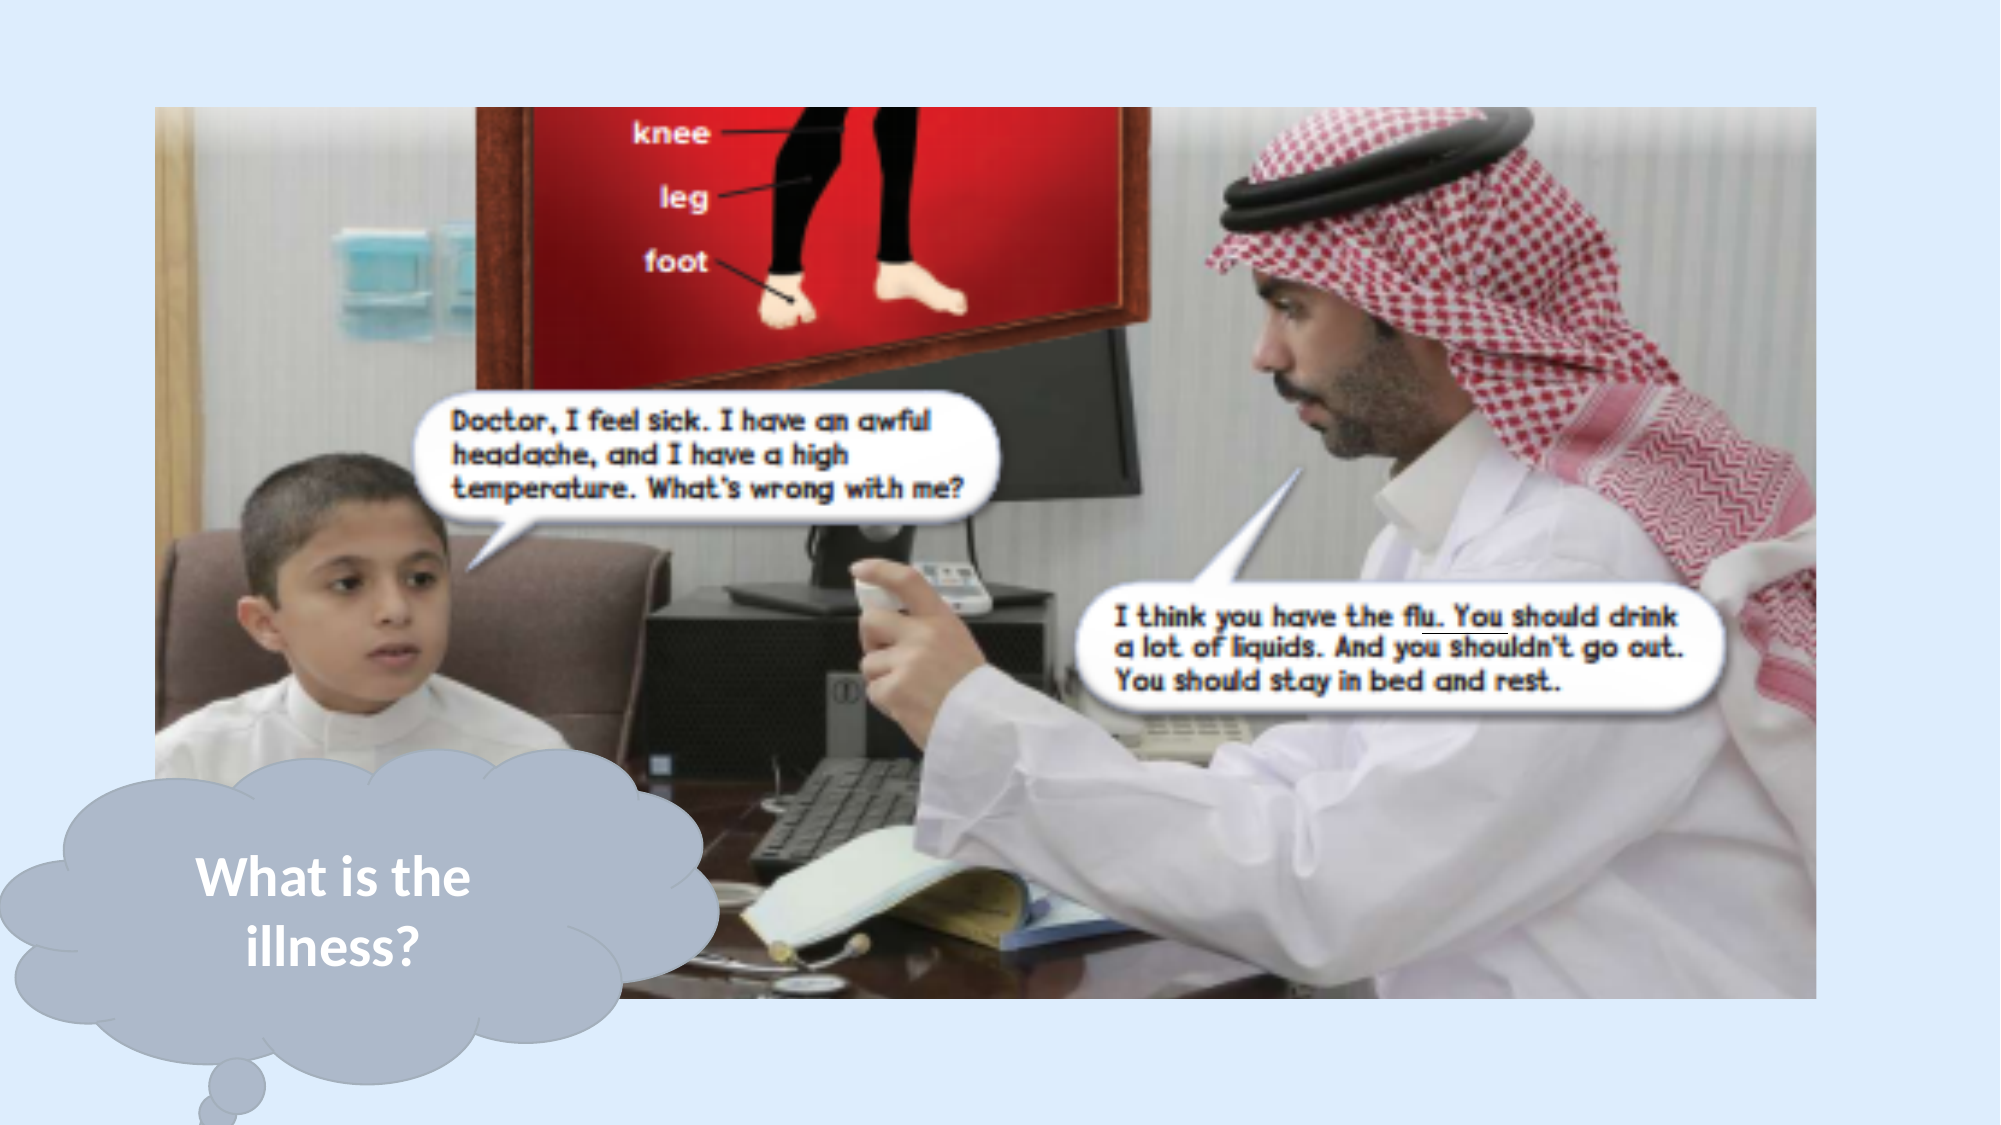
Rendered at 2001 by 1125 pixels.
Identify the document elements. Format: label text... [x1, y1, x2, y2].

text_box What is the illness? [0, 779, 620, 1125]
picture [154, 107, 1817, 999]
